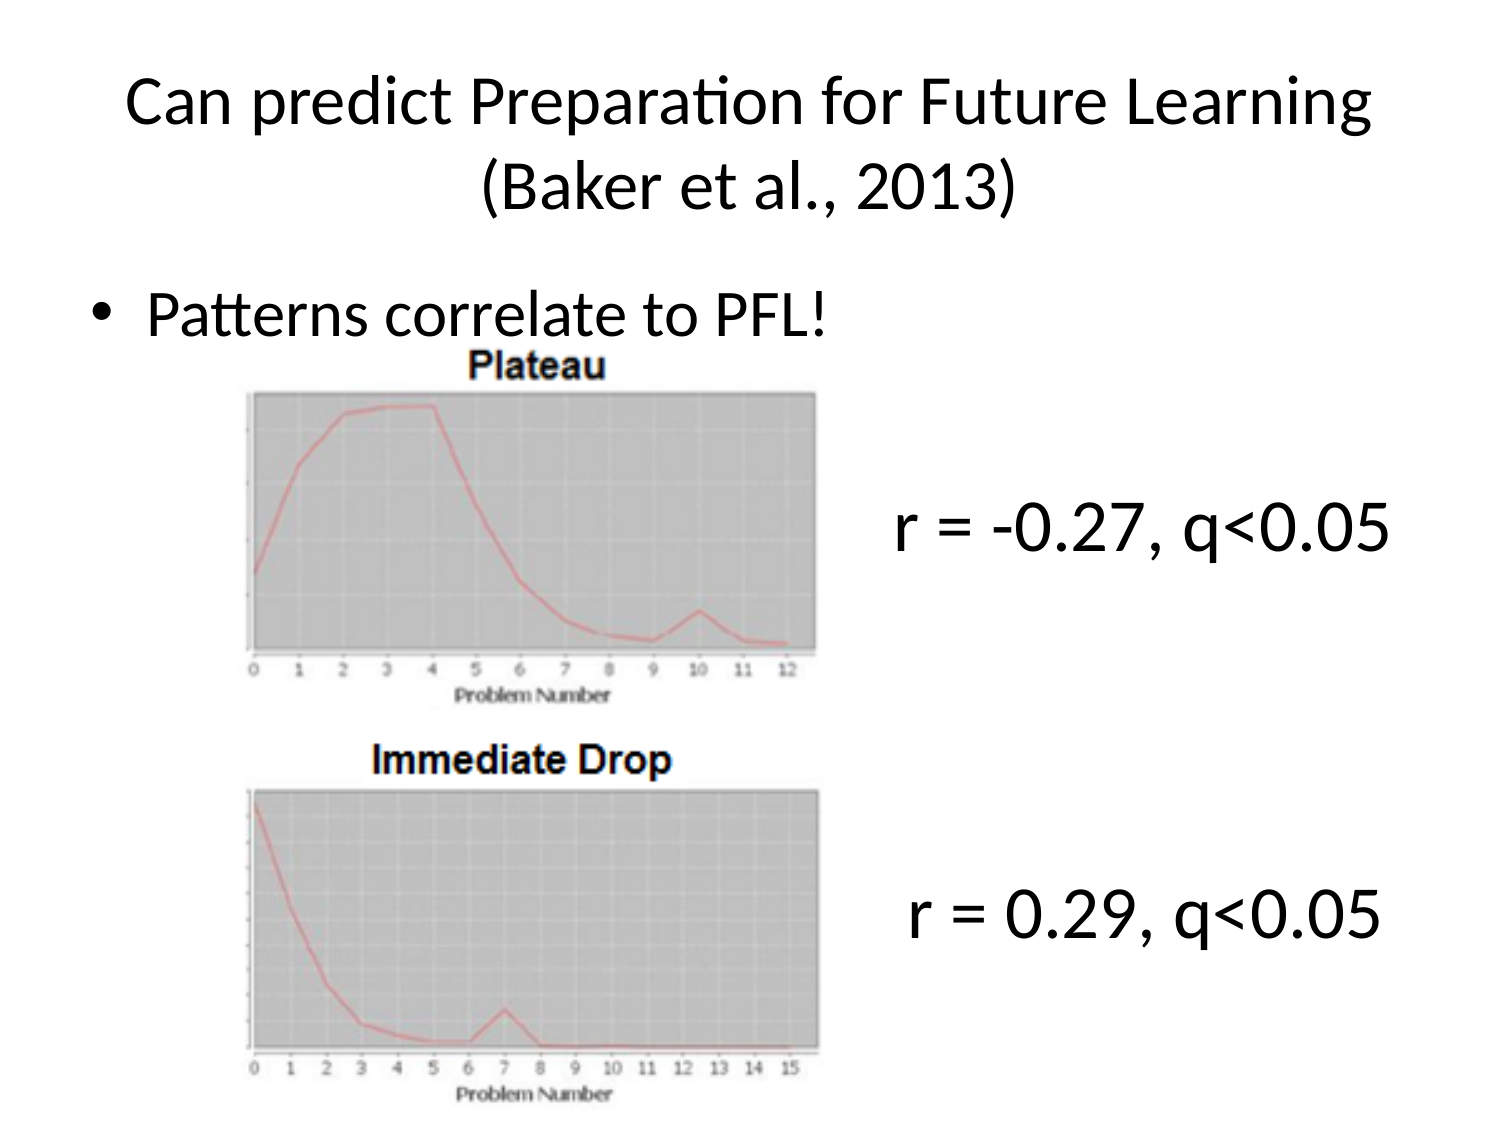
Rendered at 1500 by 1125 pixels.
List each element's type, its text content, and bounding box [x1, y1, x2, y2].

text_box r = 0.29, q<0.05 [892, 856, 1399, 962]
title Can predict Preparation for Future Learning (Baker et al., 2013) [0, 45, 1500, 233]
text_box r = -0.27, q<0.05 [878, 468, 1425, 574]
list Patterns correlate to PFL! [75, 262, 1425, 1005]
picture [237, 341, 829, 1113]
